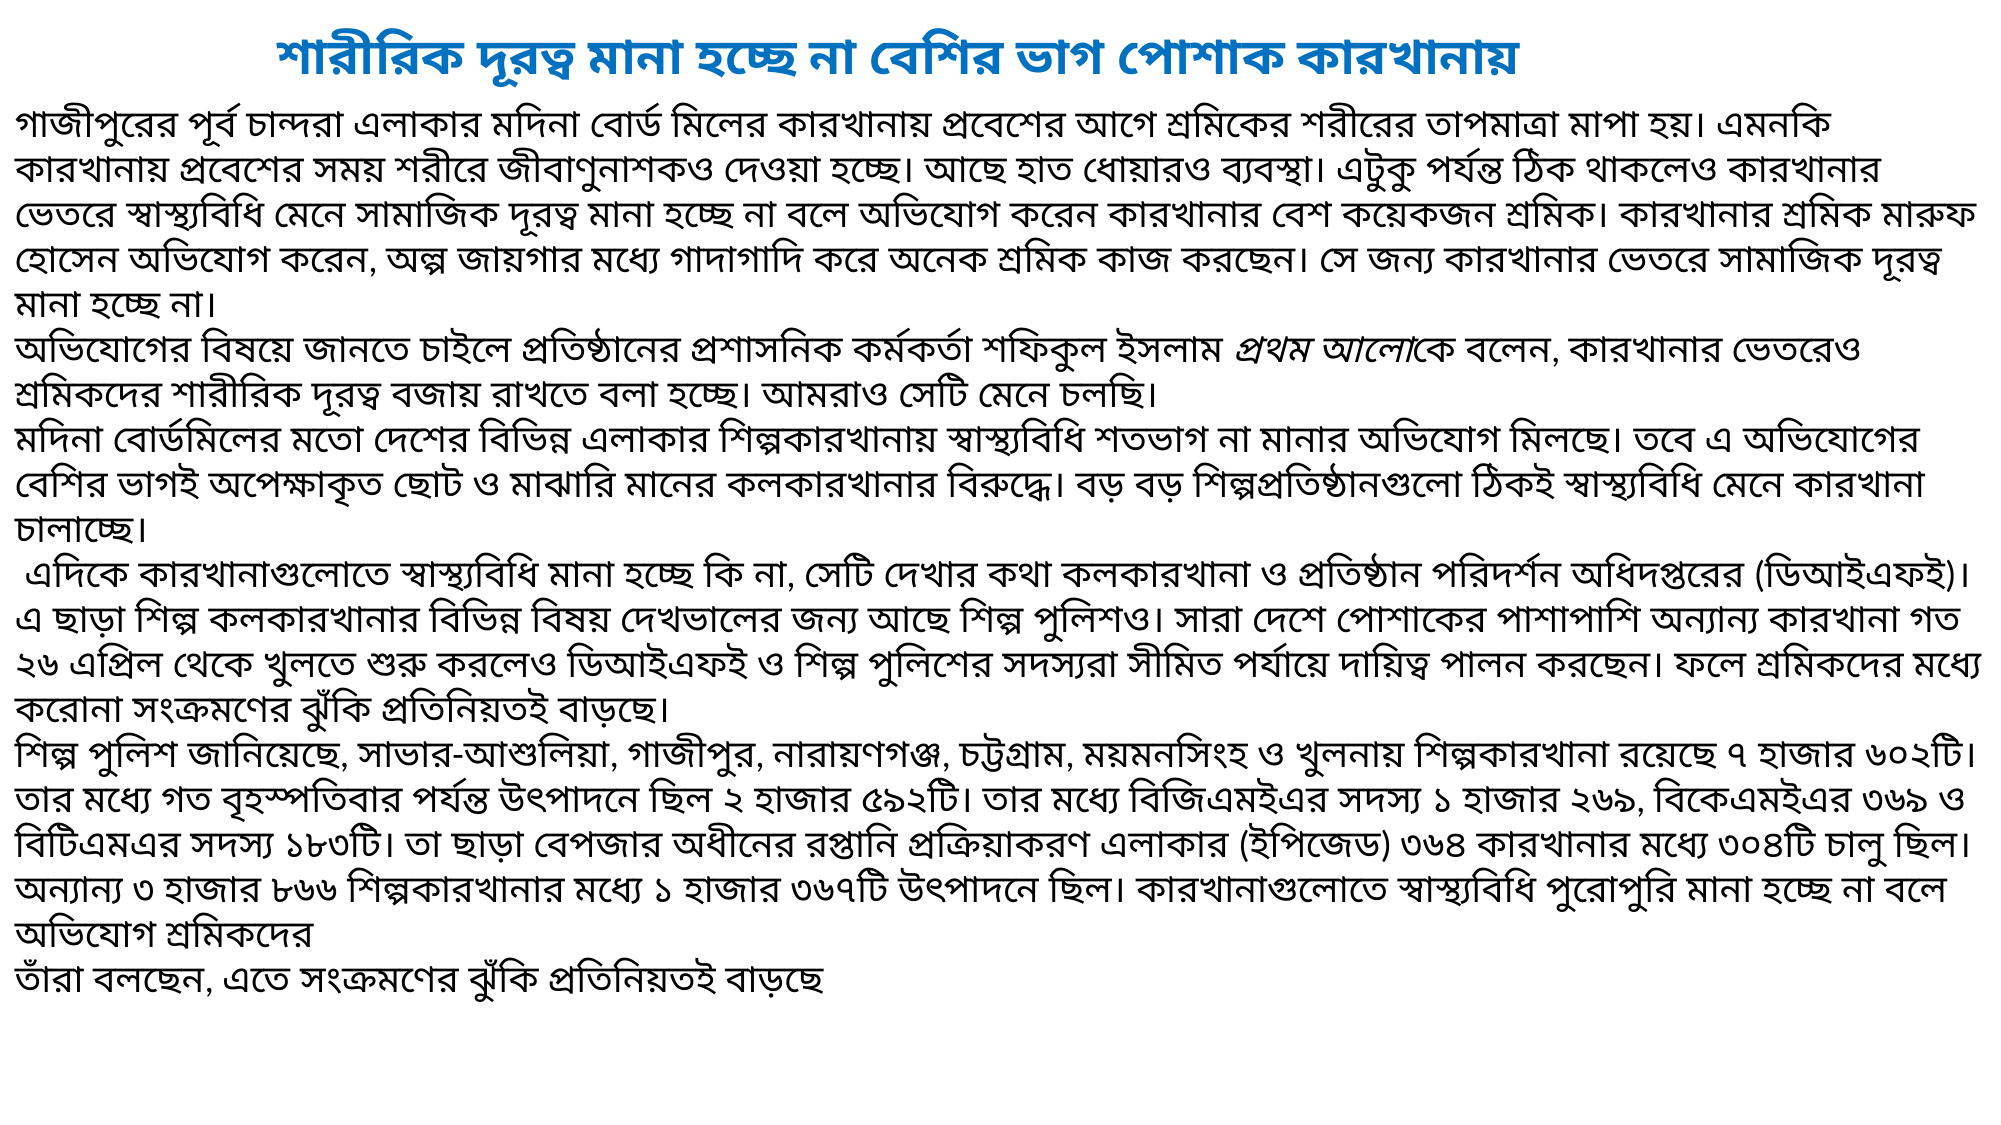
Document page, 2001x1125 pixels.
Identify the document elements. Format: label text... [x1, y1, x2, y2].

text_box গাজীপুরের পূর্ব চান্দরা এলাকার মদিনা বোর্ড মিলের কারখানায় প্রবেশের আগে শ্রমিকের শরীরের তাপমাত্রা মাপা হয়। এমনকি কারখানায় প্রবেশের সময় শরীরে জীবাণুনাশকও দেওয়া হচ্ছে। আছে হাত ধোয়ারও ব্যবস্থা। এটুকু পর্যন্ত ঠিক থাকলেও কারখানার ভেতরে স্বাস্থ্যবিধি মেনে সামাজিক দূরত্ব মানা হচ্ছে না বলে অভিযোগ করেন কারখানার বেশ কয়েকজন শ্রমিক। কারখানার শ্রমিক মারুফ হোসেন অভিযোগ করেন, অল্প জায়গার মধ্যে গাদাগাদি করে অনেক শ্রমিক কাজ করছেন। সে জন্য কারখানার ভেতরে সামাজিক দূরত্ব মানা হচ্ছে না। অভিযোগের বিষয়ে জানতে চাইলে প্রতিষ্ঠানের প্রশাসনিক কর্মকর্তা শফিকুল ইসলাম প্রথম আলোকে বলেন, কারখানার ভেতরেও শ্রমিকদের শারীরিক দূরত্ব বজায় রাখতে বলা হচ্ছে। আমরাও সেটি মেনে চলছি। মদিনা বোর্ডমিলের মতো দেশের বিভিন্ন এলাকার শিল্পকারখানায় স্বাস্থ্যবিধি শতভাগ না মানার অভিযোগ মিলছে। তবে এ অভিযোগের বেশির ভাগই অপেক্ষাকৃত ছোট ও মাঝারি মানের কলকারখানার বিরুদ্ধে। বড় বড় শিল্পপ্রতিষ্ঠানগুলো ঠিকই স্বাস্থ্যবিধি মেনে কারখানা চালাচ্ছে। এদিকে কারখানাগুলোতে স্বাস্থ্যবিধি মানা হচ্ছে কি না, সেটি দেখার কথা কলকারখানা ও প্রতিষ্ঠান পরিদর্শন অধিদপ্তরের (ডিআইএফই)। এ ছাড়া শিল্প কলকারখানার বিভিন্ন বিষয় দেখভালের জন্য আছে শিল্প পুলিশও। সারা দেশে পোশাকের পাশাপাশি অন্যান্য কারখানা গত ২৬ এপ্রিল থেকে খুলতে শুরু করলেও ডিআইএফই ও শিল্প পুলিশের সদস্যরা সীমিত পর্যায়ে দায়িত্ব পালন করছেন। ফলে শ্রমিকদের মধ্যে করোনা সংক্রমণের ঝুঁকি প্রতিনিয়তই বাড়ছে। শিল্প পুলিশ জানিয়েছে, সাভার-আশুলিয়া, গাজীপুর, নারায়ণগঞ্জ, চট্টগ্রাম, ময়মনসিংহ ও খুলনায় শিল্পকারখানা রয়েছে ৭ হাজার ৬০২টি। তার মধ্যে গত বৃহস্পতিবার পর্যন্ত উৎপাদনে ছিল ২ হাজার ৫৯২টি। তার মধ্যে বিজিএমইএর সদস্য ১ হাজার ২৬৯, বিকেএমইএর ৩৬৯ ও বিটিএমএর সদস্য ১৮৩টি। তা ছাড়া বেপজার অধীনের রপ্তানি প্রক্রিয়াকরণ এলাকার (ইপিজেড) ৩৬৪ কারখানার মধ্যে ৩০৪টি চালু ছিল। অন্যান্য ৩ হাজার ৮৬৬ শিল্পকারখানার মধ্যে ১ হাজার ৩৬৭টি উৎপাদনে ছিল। কারখানাগুলোতে স্বাস্থ্যবিধি পুরোপুরি মানা হচ্ছে না বলে অভিযোগ শ্রমিকদের তাঁরা বলছেন, এতে সংক্রমণের ঝুঁকি প্রতিনিয়তই বাড়ছে [0, 92, 2000, 1053]
text_box শারীরিক দূরত্ব মানা হচ্ছে না বেশির ভাগ পোশাক কারখানায় [147, 17, 1663, 92]
